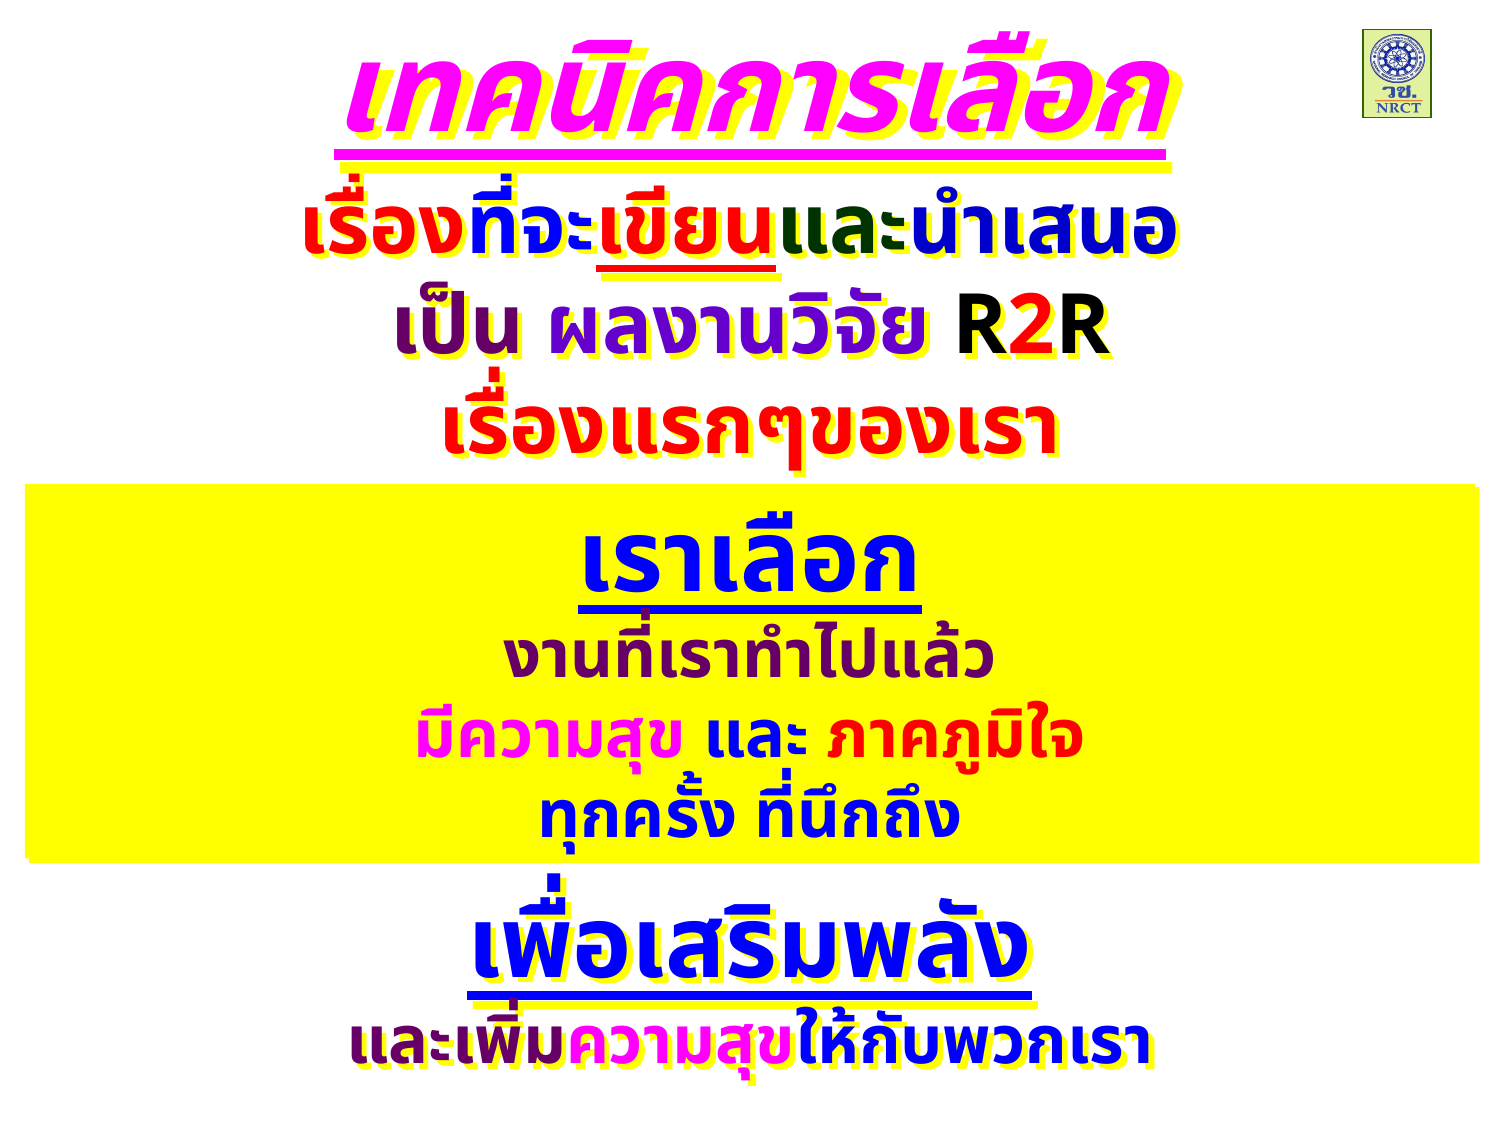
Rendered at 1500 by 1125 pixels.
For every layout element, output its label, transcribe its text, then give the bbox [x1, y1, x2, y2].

picture [1364, 30, 1430, 117]
text_box เพื่อเสริมพลัง และเพิ่มความสุขให้กับพวกเรา [24, 870, 1475, 1085]
text_box เราเลือก งานที่เราทำไปแล้ว มีความสุข และ ภาคภูมิใจ ทุกครั้ง ที่นึกถึง [24, 483, 1475, 859]
text_box เทคนิคการเลือก [87, 40, 1413, 161]
text_box เรื่องที่จะเขียนและนำเสนอ เป็น ผลงานวิจัย R2R เรื่องแรกๆของเรา [24, 162, 1475, 478]
